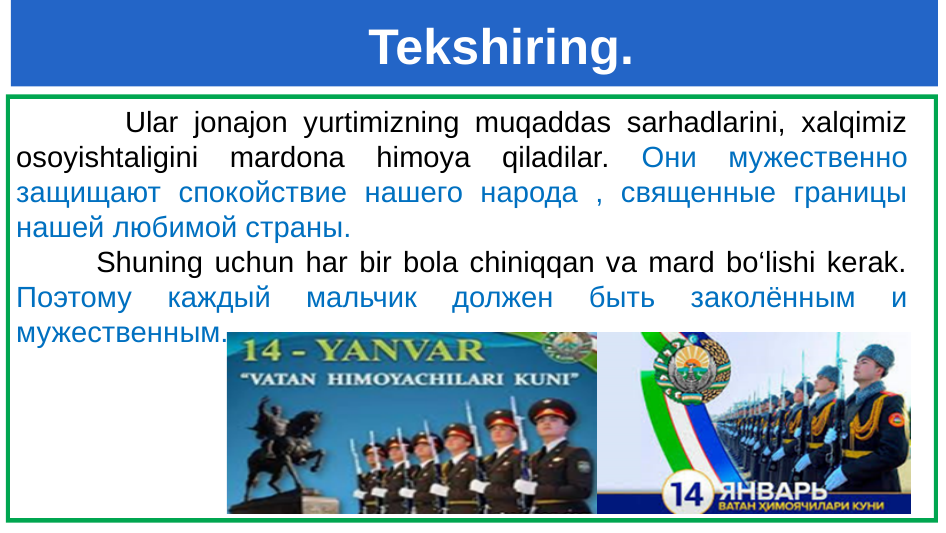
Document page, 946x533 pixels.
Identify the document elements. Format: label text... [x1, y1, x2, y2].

text_box [10, 0, 938, 87]
picture [419, 332, 437, 337]
text_box [5, 356, 596, 523]
text_box [601, 104, 938, 523]
title Tekshiring. [24, 8, 946, 104]
text_box Ular jonajon yurtimizning muqaddas sarhadlarini, xalqimiz osoyishtaligini mardona himoya qiladilar. Они мужественно защищают спокойствие нашего народа , священные границы нашей любимой страны. Shuning uchun har bir bola chiniqqan va mard bo‘lishi kerak. Поэтому каждый мальчик должен быть заколённым и мужественным. [1, 96, 923, 356]
picture [226, 332, 911, 515]
